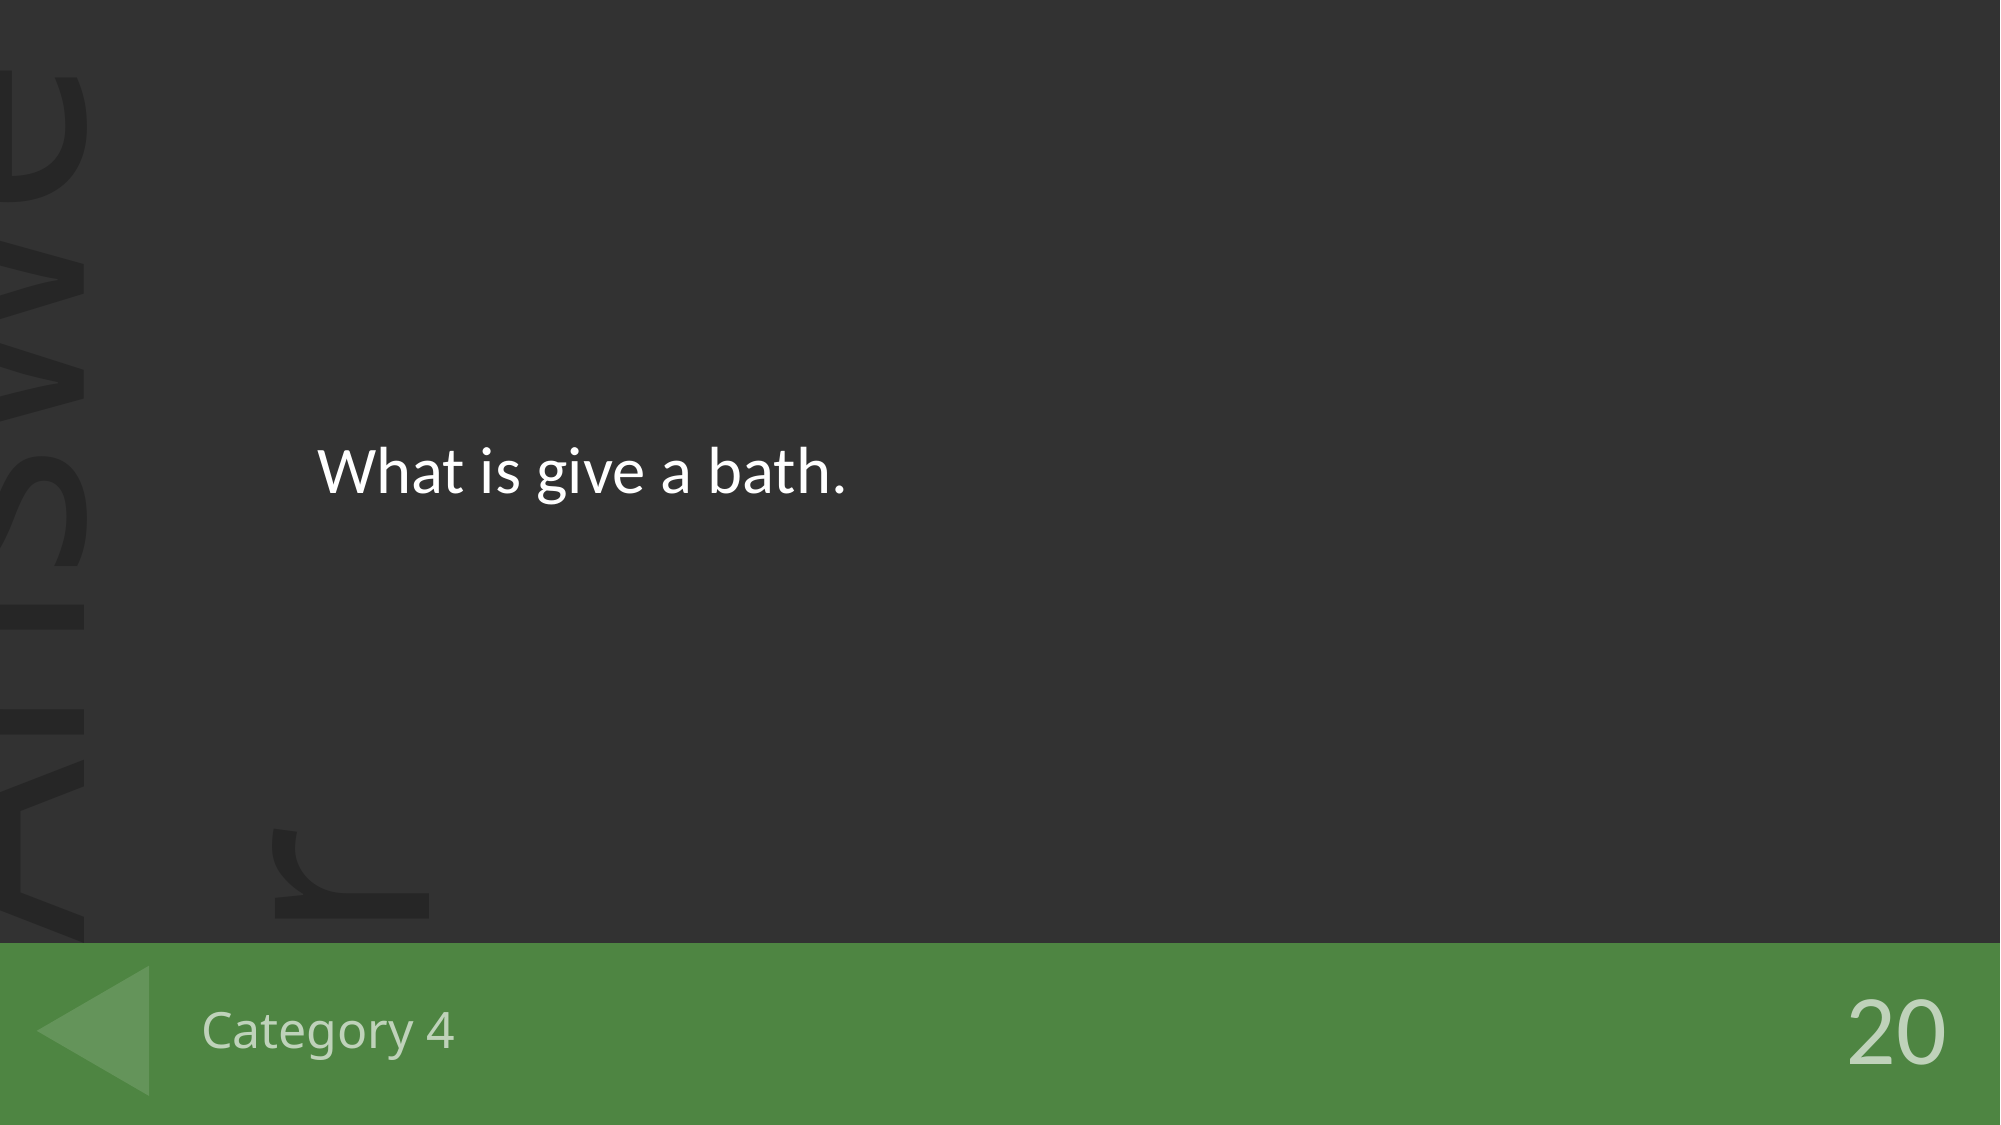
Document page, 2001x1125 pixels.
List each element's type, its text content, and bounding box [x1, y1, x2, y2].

list What is give a bath. [302, 307, 1760, 636]
list 20 [1494, 967, 1963, 1097]
title Category 4 [185, 967, 1494, 1097]
